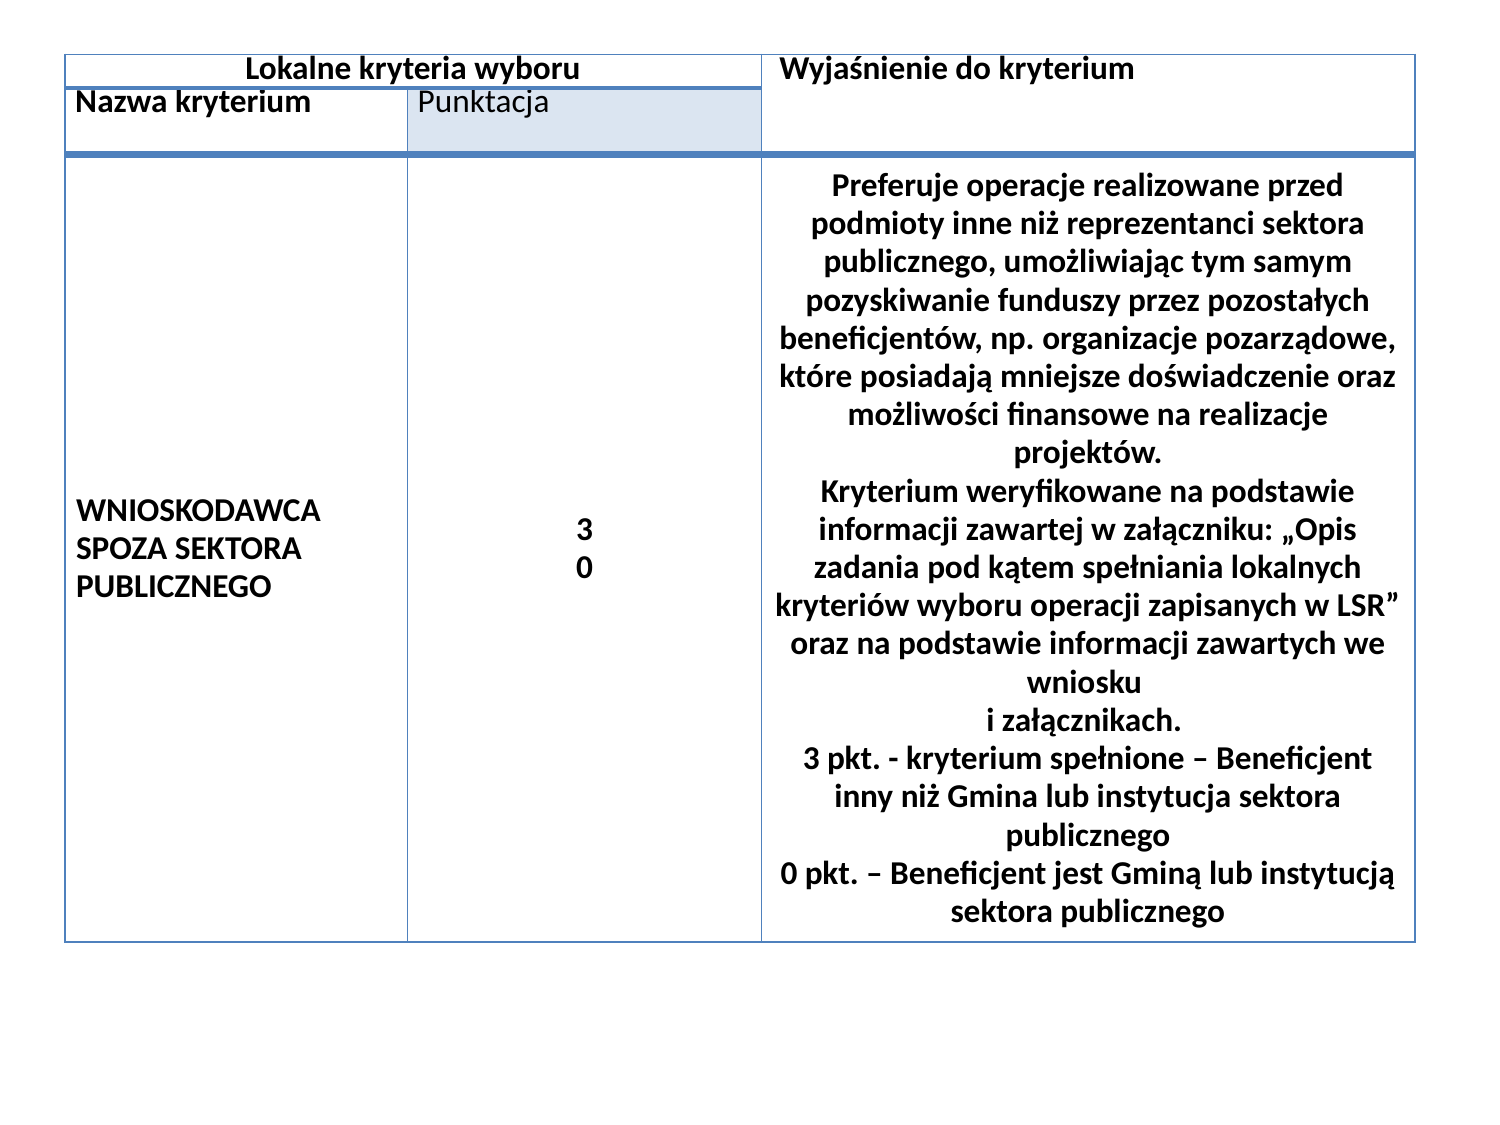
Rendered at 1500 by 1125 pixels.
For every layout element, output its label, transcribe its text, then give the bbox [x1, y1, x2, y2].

table_cell Nazwa kryterium [66, 90, 407, 151]
table_cell Punktacja [408, 90, 761, 151]
table_cell WNIOSKODAWCA SPOZA SEKTORA PUBLICZNEGO [66, 158, 407, 941]
table_header Wyjaśnienie do kryterium [762, 55, 1414, 151]
table_cell 3 0 [408, 158, 761, 941]
table_header Lokalne kryteria wyboru [66, 55, 761, 86]
table_cell Preferuje operacje realizowane przed podmioty inne niż reprezentanci sektora publicznego, umożliwiając tym samym pozyskiwanie funduszy przez pozostałych beneficjentów, np. organizacje pozarządowe, które posiadają mniejsze doświadczenie oraz możliwości finansowe na realizacje projektów. Kryterium weryfikowane na podstawie informacji zawartej w załączniku: „Opis zadania pod kątem spełniania lokalnych kryteriów wyboru operacji zapisanych w LSR” oraz na podstawie informacji zawartych we wniosku i załącznikach. 3 pkt. - kryterium spełnione – Beneficjent inny niż Gmina lub instytucja sektora publicznego 0 pkt. – Beneficjent jest Gminą lub instytucją sektora publicznego [762, 158, 1414, 941]
